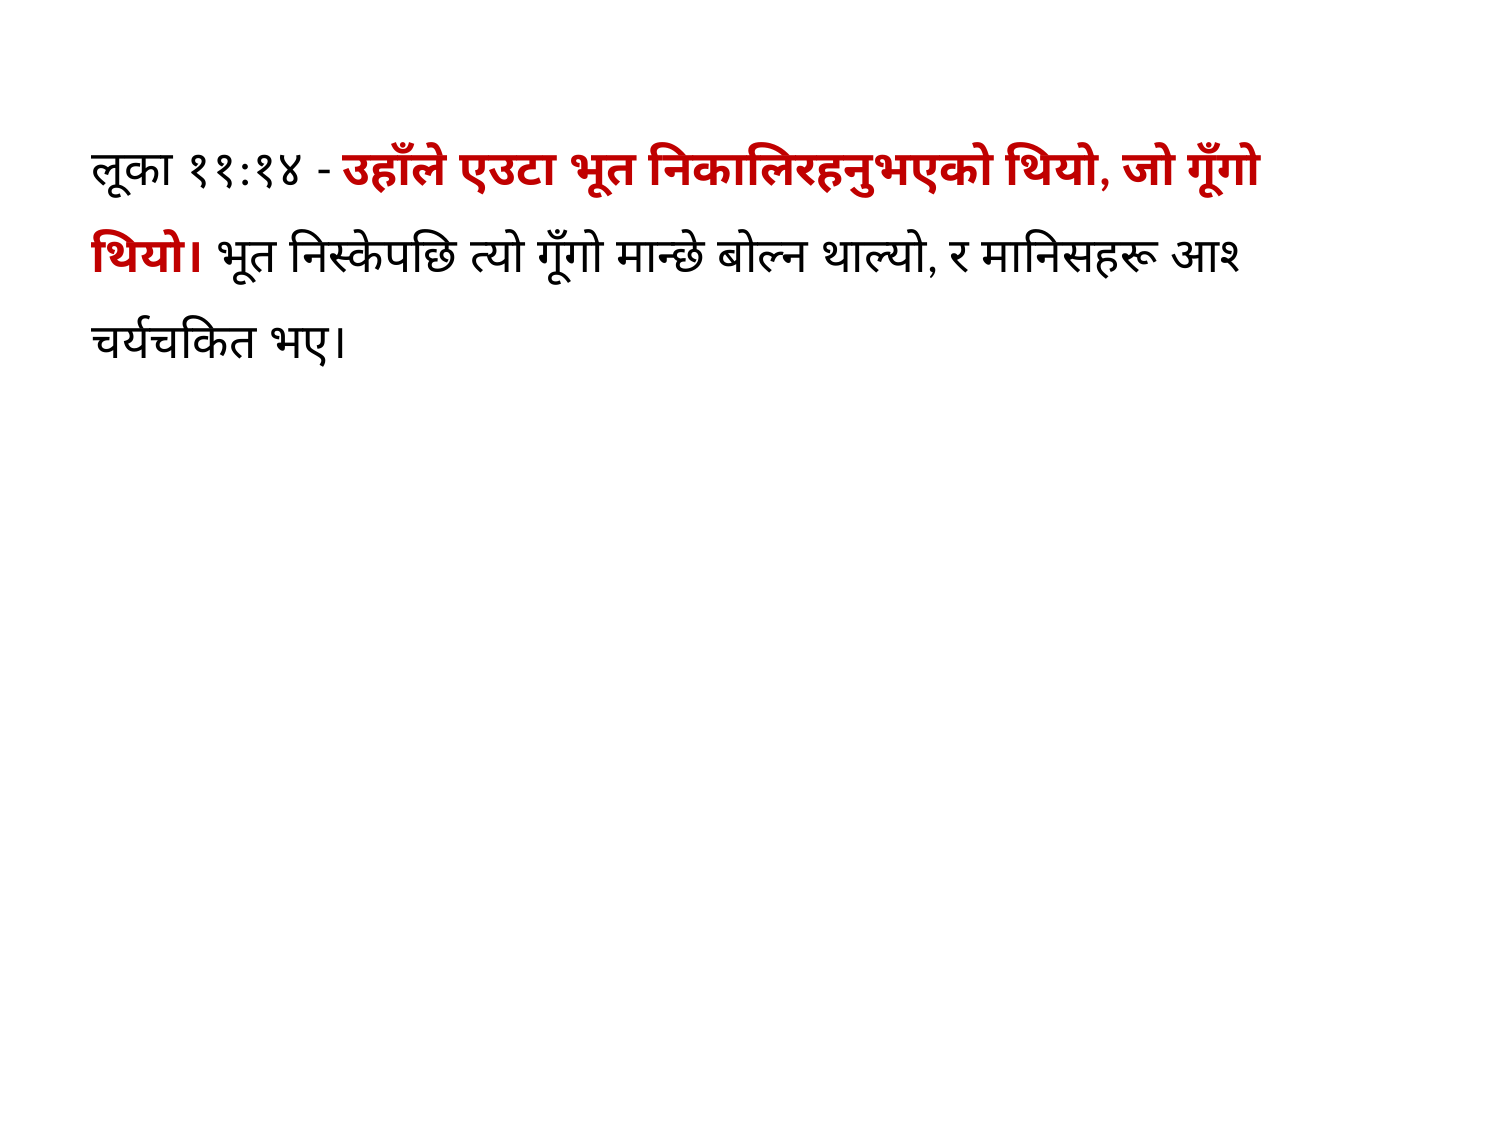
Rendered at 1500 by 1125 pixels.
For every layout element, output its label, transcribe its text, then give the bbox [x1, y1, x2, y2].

subtitle लूका ११:१४ - उहाँले एउटा भूत निकालिरहनुभएको थियो, जो गूँगो थियो। भूत निस्‍केपछि त्‍यो गूँगो मान्‍छे बोल्‍न थाल्‍यो, र मानिसहरू आश्‍चर्यचकित भए। [76, 101, 1388, 1059]
